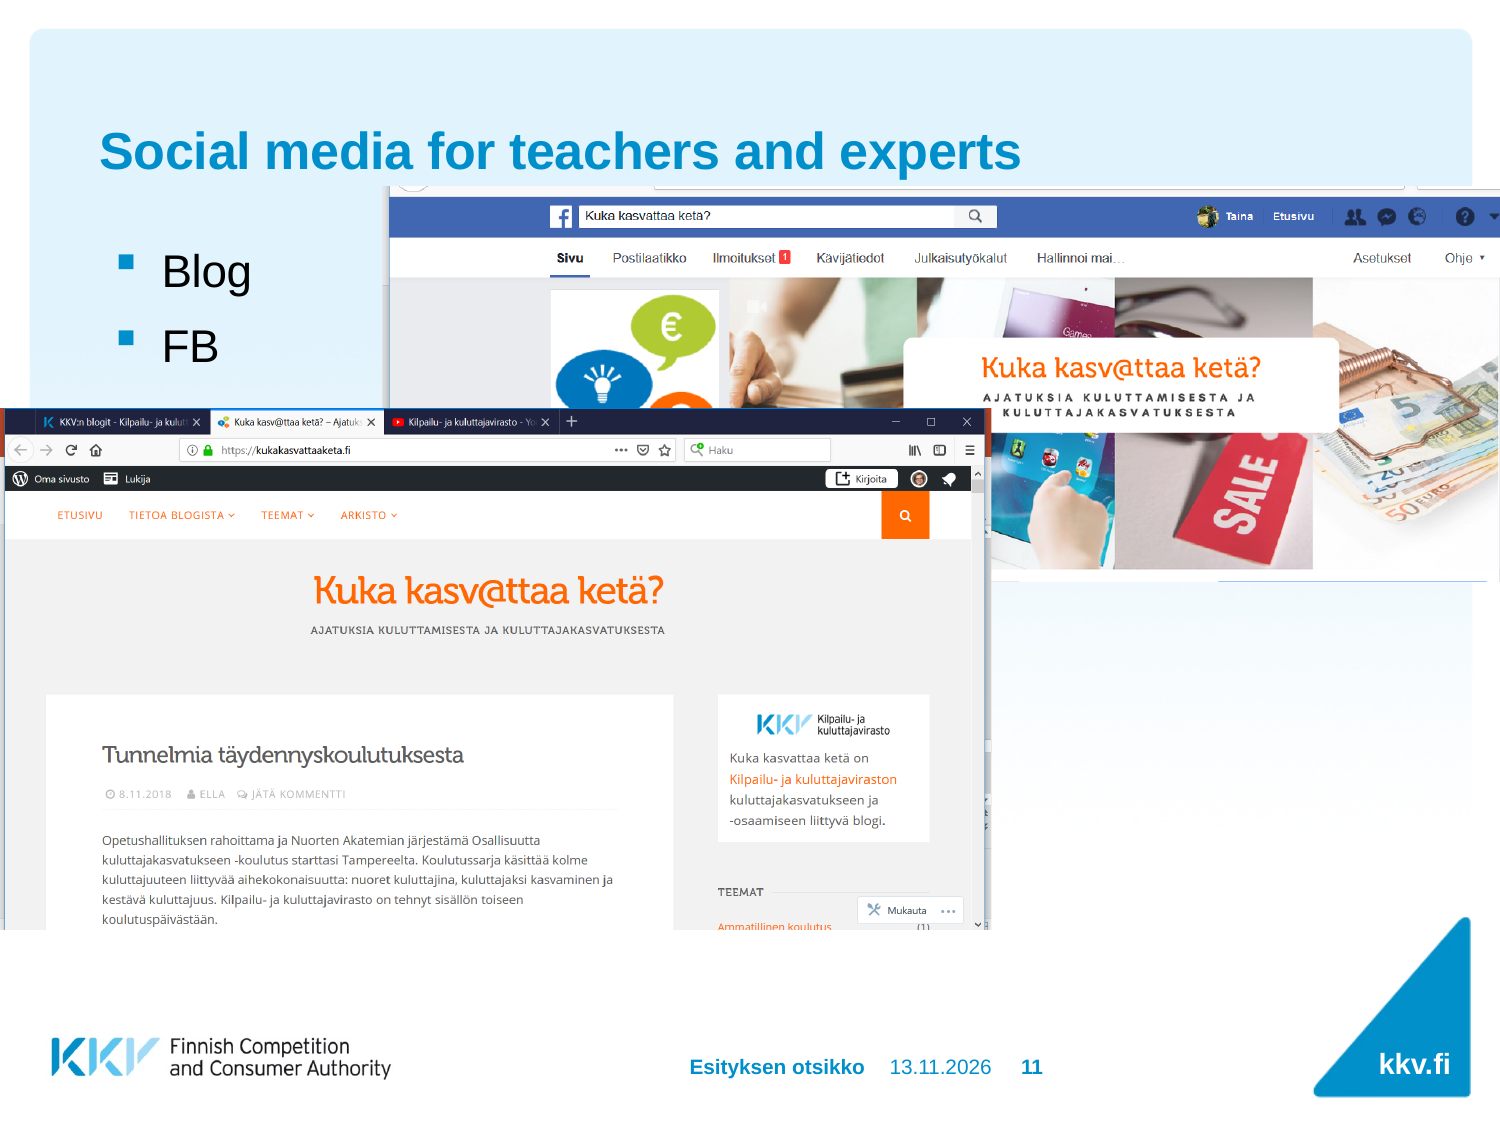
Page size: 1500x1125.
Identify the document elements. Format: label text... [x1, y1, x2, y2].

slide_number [880, 1036, 992, 1096]
slide_number 11 [999, 1036, 1043, 1096]
title Social media for teachers and experts [99, 46, 1392, 180]
list Blog FB [99, 591, 1393, 951]
list Blog FB [99, 231, 377, 402]
picture [0, 0, 1500, 1125]
footer Esityksen otsikko [409, 1036, 865, 1096]
